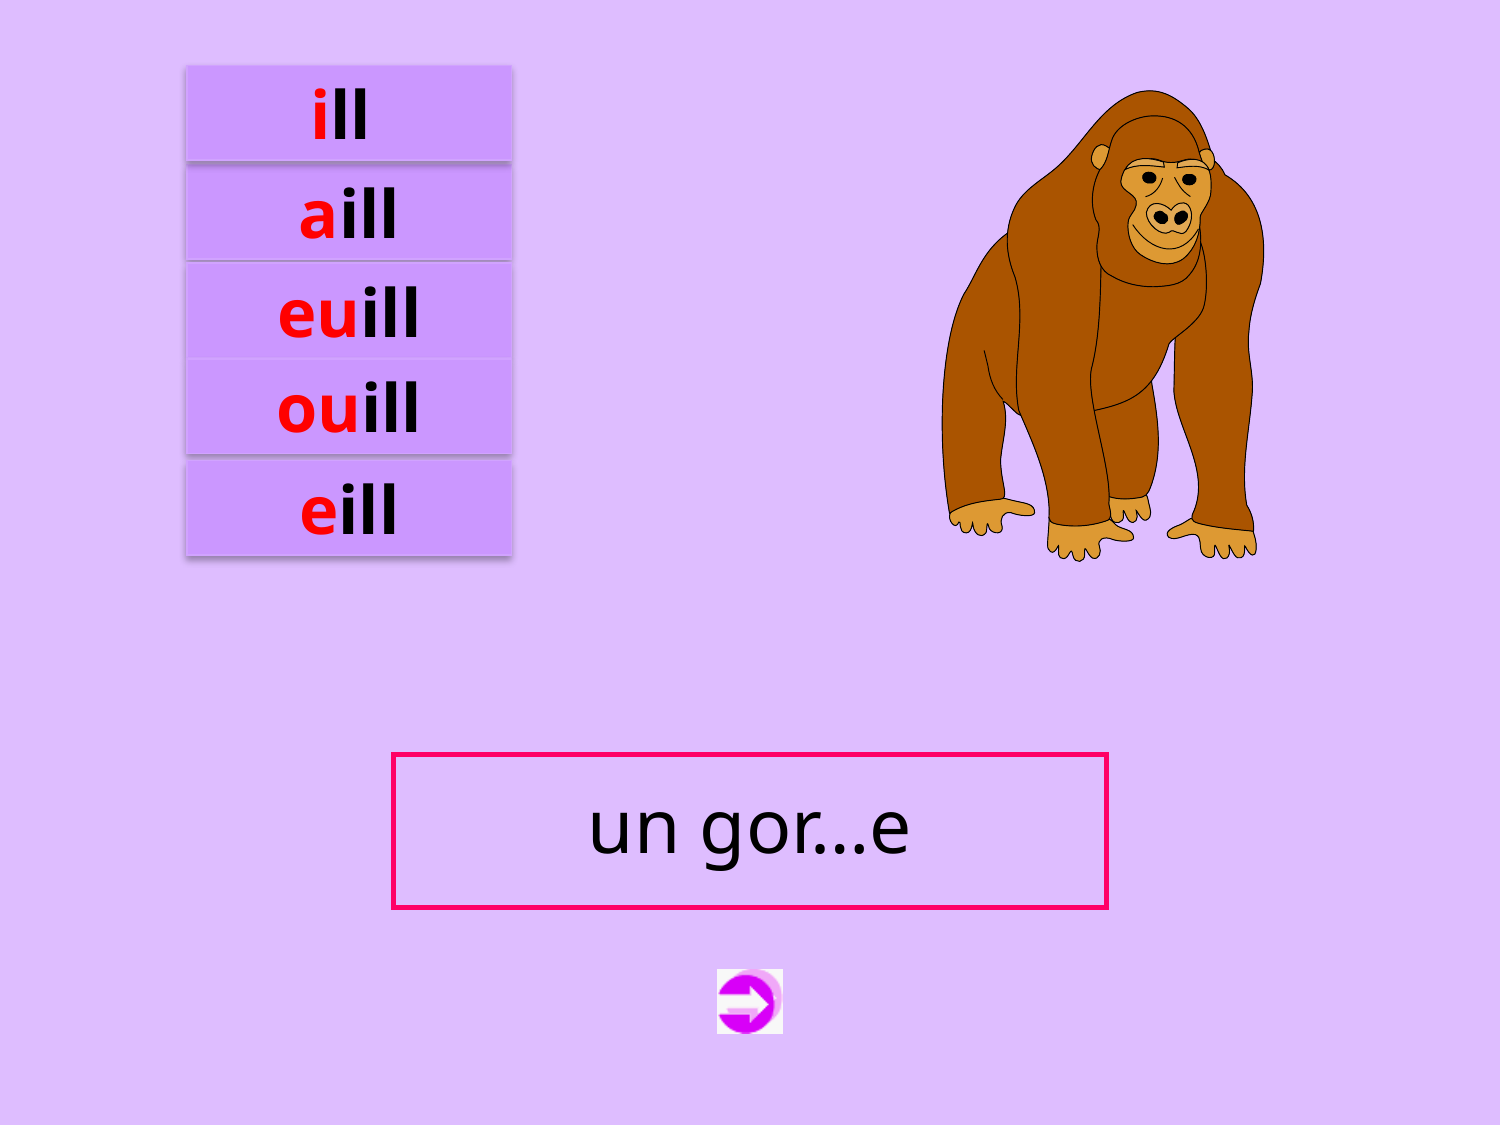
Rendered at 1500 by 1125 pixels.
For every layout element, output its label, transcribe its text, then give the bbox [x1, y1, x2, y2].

text_box euill [186, 262, 512, 358]
text_box ouill [186, 358, 512, 454]
text_box [185, 59, 511, 156]
picture [716, 969, 783, 1035]
text_box aill [186, 168, 512, 259]
text_box [0, 0, 1500, 1125]
text_box eill [186, 460, 512, 556]
text_box un gor…e [393, 754, 1107, 908]
picture [941, 89, 1266, 563]
